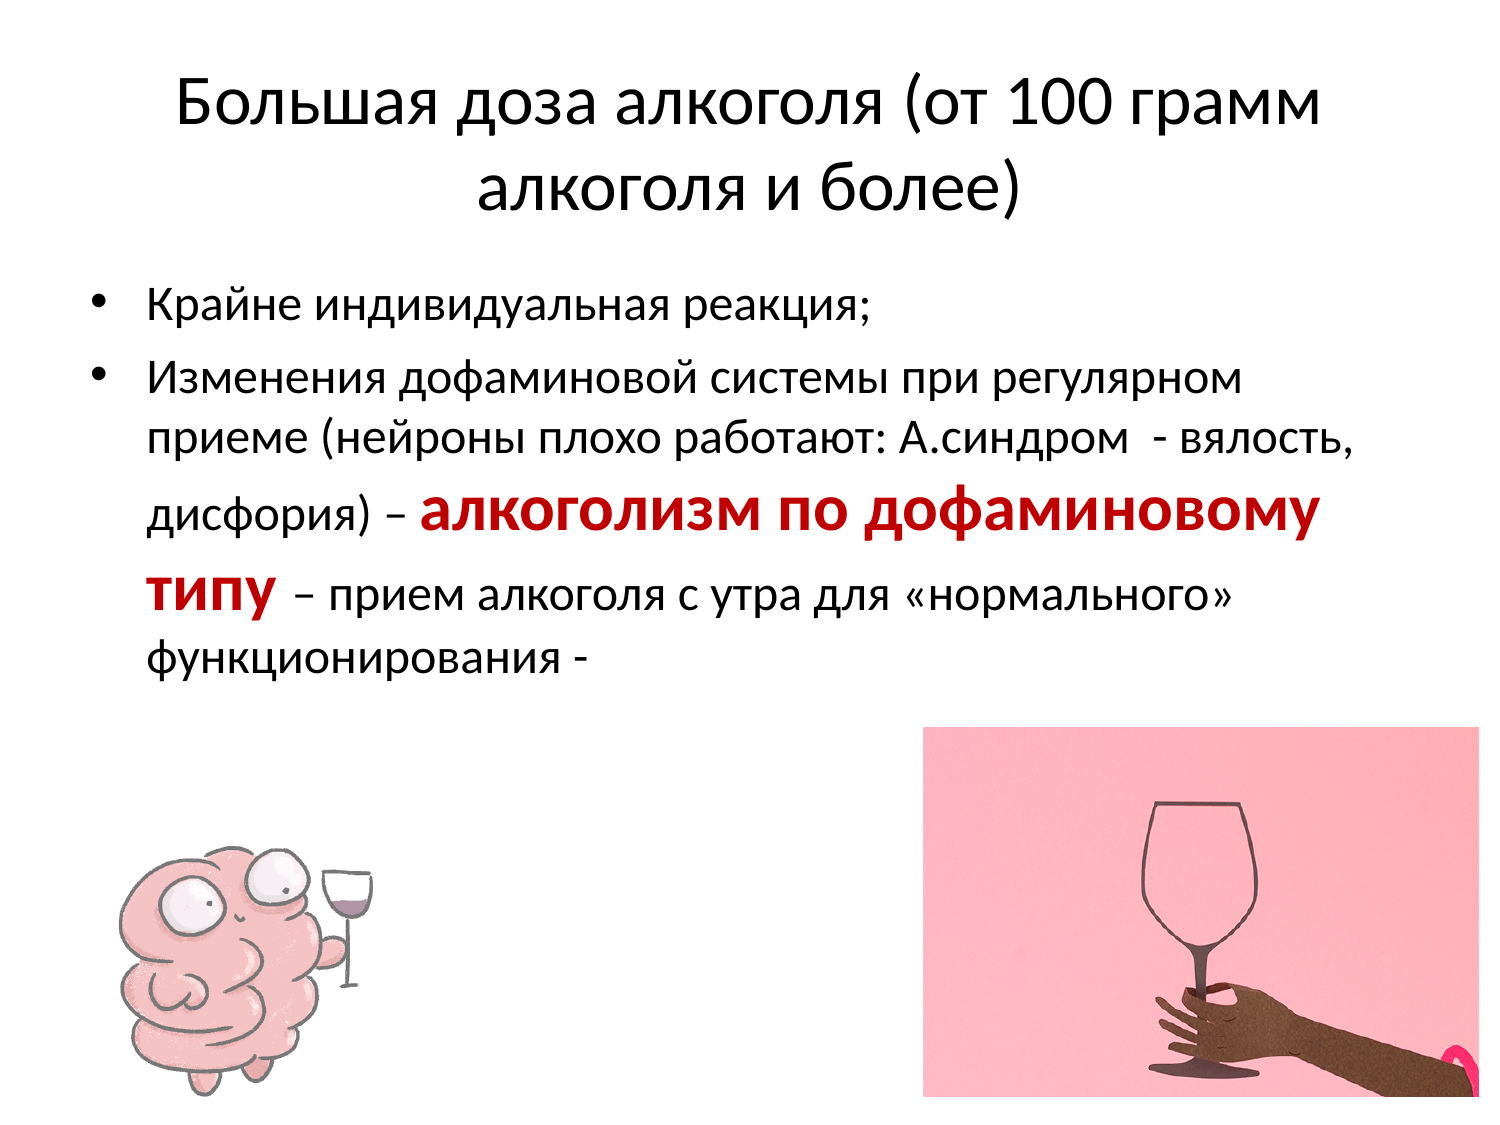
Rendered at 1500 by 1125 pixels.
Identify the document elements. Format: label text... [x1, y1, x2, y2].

list Крайне индивидуальная реакция; Изменения дофаминовой системы при регулярном приеме (нейроны плохо работают: А.синдром - вялость, дисфория) – алкоголизм по дофаминовому типу – прием алкоголя с утра для «нормального» функционирования - [75, 262, 1425, 1005]
picture [922, 727, 1479, 1097]
title Большая доза алкоголя (от 100 грамм алкоголя и более) [75, 45, 1425, 233]
picture [0, 727, 470, 1125]
